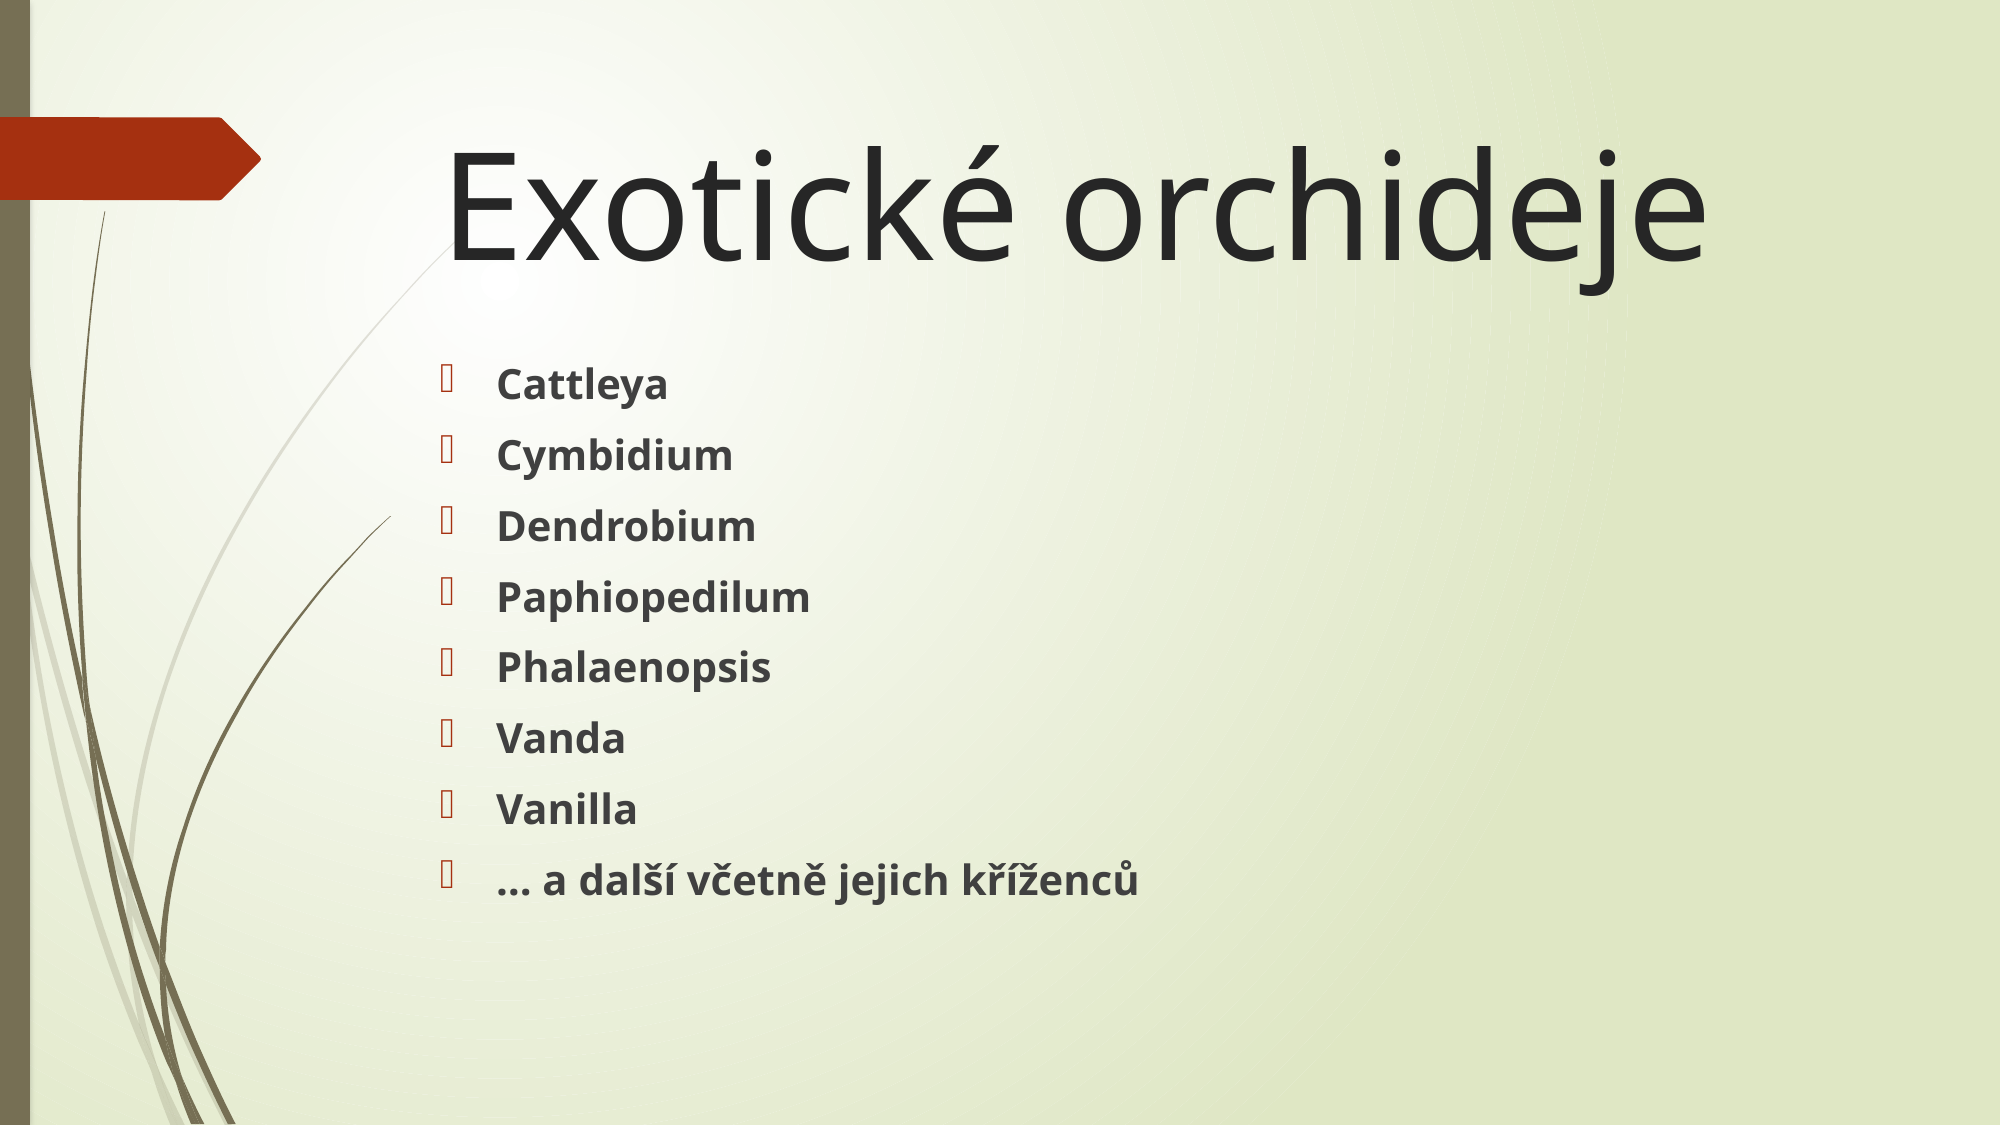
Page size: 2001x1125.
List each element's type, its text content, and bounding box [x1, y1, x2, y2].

list Cattleya Cymbidium Dendrobium Paphiopedilum Phalaenopsis Vanda Vanilla … a další včetně jejich kříženců [424, 350, 1888, 970]
title Exotické orchideje [425, 102, 1888, 313]
